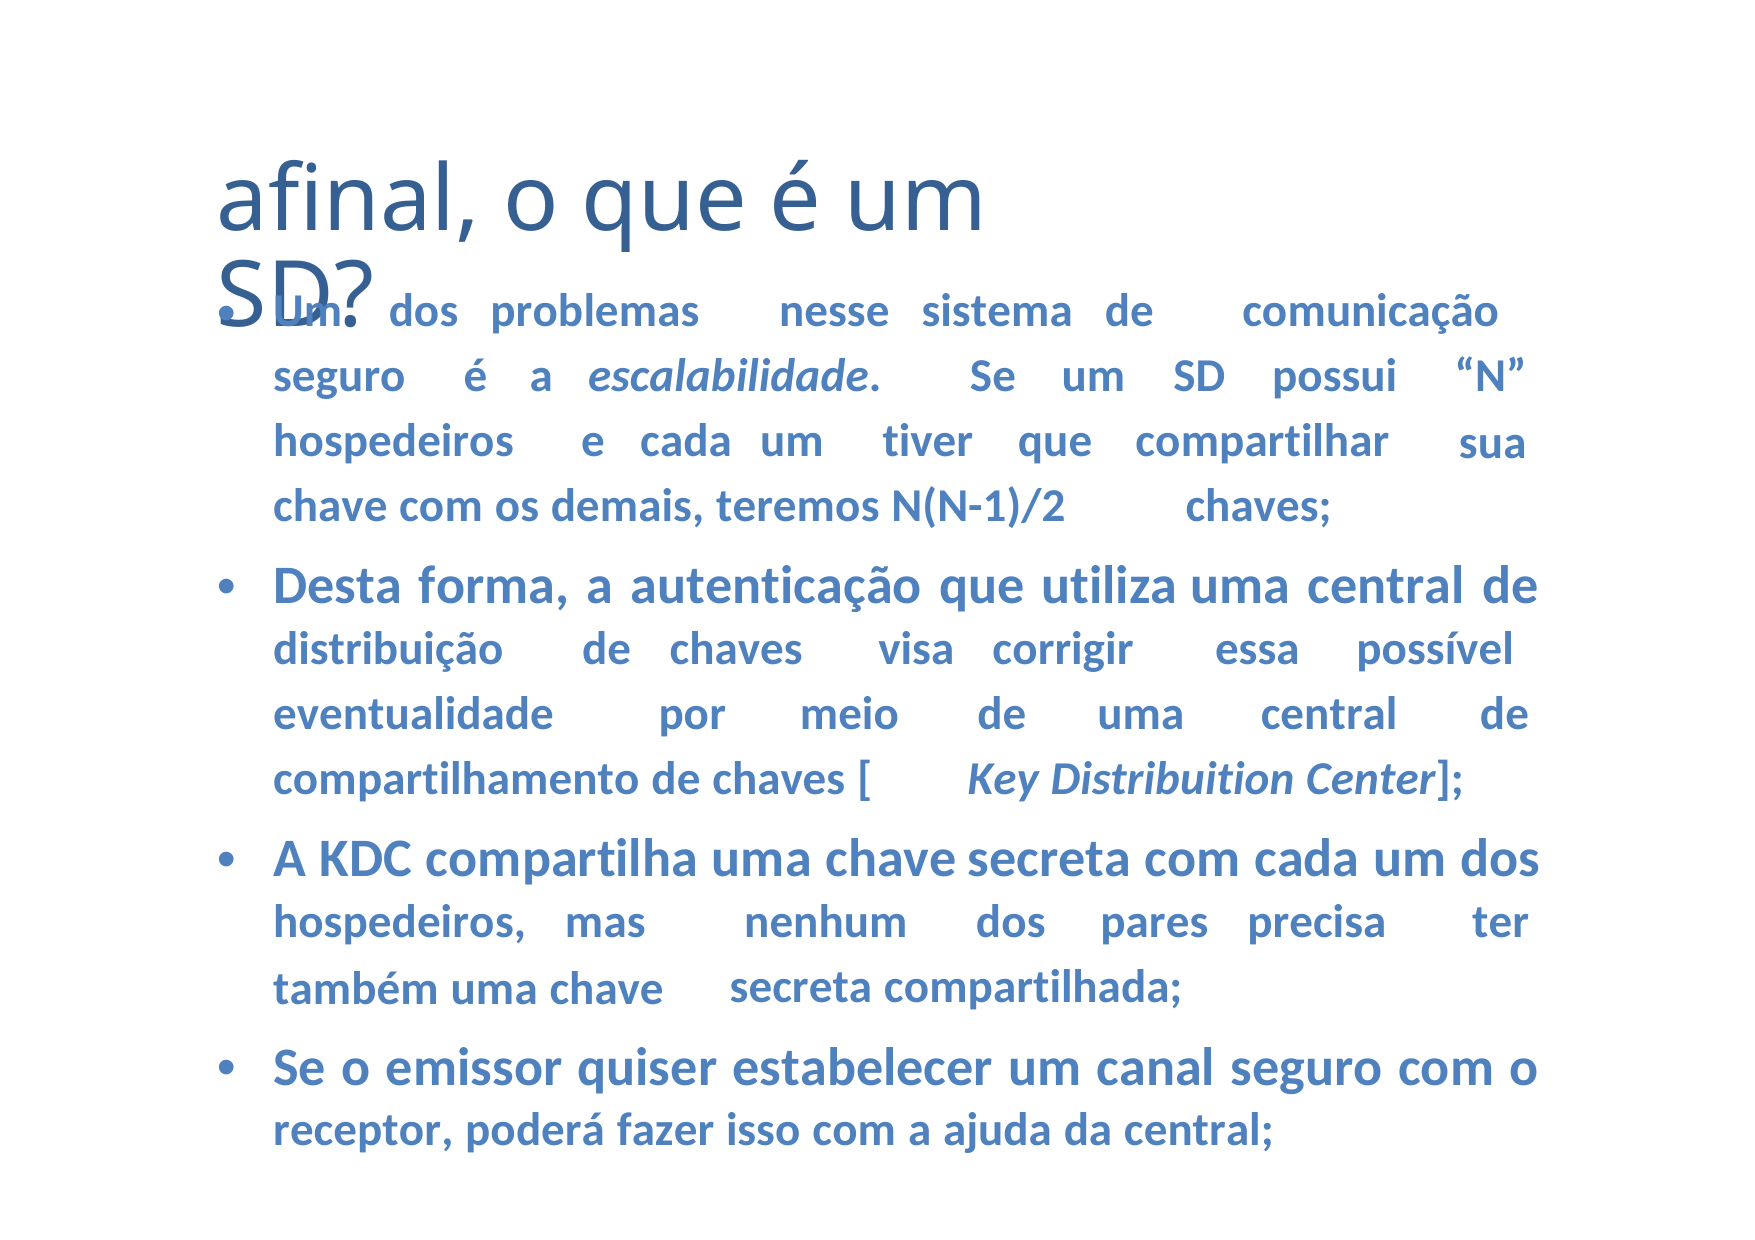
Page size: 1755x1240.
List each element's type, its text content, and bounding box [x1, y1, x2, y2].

text_box pares precisa [1098, 898, 1438, 958]
text_box hospedeiros, mas também uma chave Se o emissor quiser [271, 898, 728, 1101]
text_box comunicação [1240, 287, 1548, 347]
text_box um [1059, 352, 1146, 412]
text_box Se [967, 352, 1034, 412]
text_box uma [1095, 691, 1208, 750]
text_box de [1477, 691, 1547, 750]
text_box dos [973, 898, 1067, 958]
text_box receptor, poderá fazer isso com a ajuda da central; [271, 1106, 1414, 1166]
text_box nenhum [742, 898, 942, 958]
text_box visa corrigir [876, 625, 1182, 685]
text_box SD [1171, 352, 1244, 412]
text_box tiver [880, 417, 997, 477]
text_box eventualidade [271, 691, 606, 750]
text_box de chaves [579, 625, 845, 685]
text_box • [214, 284, 247, 344]
text_box compartilhar [1133, 417, 1438, 477]
text_box meio [797, 691, 924, 750]
text_box possui [1269, 352, 1427, 412]
text_box possível [1354, 625, 1547, 685]
text_box e [578, 417, 619, 477]
text_box chaves; uma central de [1183, 482, 1548, 620]
text_box é [461, 352, 501, 412]
text_box central [1258, 691, 1427, 750]
text_box • [214, 557, 247, 617]
text_box chave com os demais, teremos N(N-1)/2 Desta forma, a autenticação que utiliza [271, 482, 1183, 620]
text_box afinal, o que é um SD? [214, 153, 1091, 250]
text_box que [1015, 417, 1114, 477]
text_box dos problemas [386, 287, 754, 347]
text_box essa [1212, 625, 1323, 685]
text_box cada um [638, 417, 861, 477]
text_box Key Distribuition Center]; secreta com cada um dos [965, 755, 1548, 893]
text_box nesse sistema de [777, 287, 1217, 347]
text_box ter [1469, 898, 1547, 958]
text_box compartilhamento de chaves [ A KDC compartilha uma chave [271, 755, 965, 893]
text_box • [214, 1038, 247, 1098]
text_box distribuição [271, 625, 549, 685]
text_box Um [271, 287, 364, 347]
text_box de [975, 691, 1044, 750]
text_box hospedeiros [271, 417, 560, 477]
text_box seguro [271, 352, 435, 412]
text_box “N” sua [1452, 352, 1548, 477]
text_box por [656, 691, 747, 750]
text_box a escalabilidade. [527, 352, 942, 412]
text_box • [214, 830, 247, 890]
text_box secreta compartilhada; estabelecer um canal seguro com o [727, 963, 1547, 1101]
